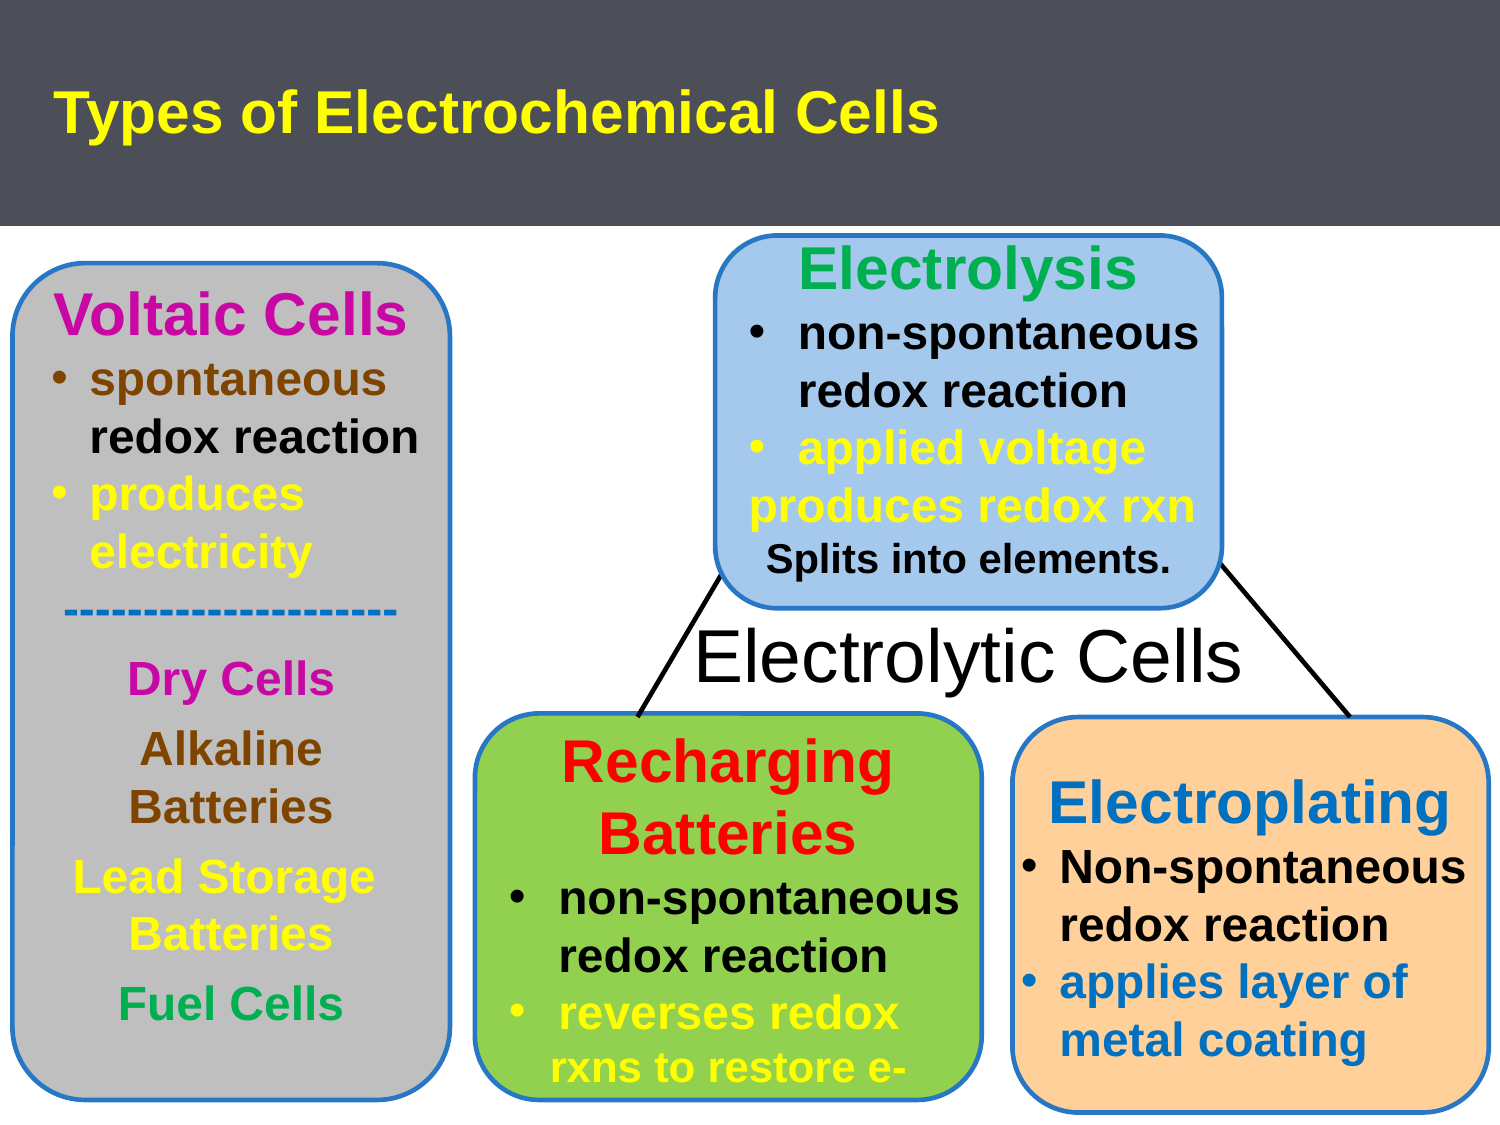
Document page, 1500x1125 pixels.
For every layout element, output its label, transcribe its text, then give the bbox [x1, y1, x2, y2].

text_box Electrolysis non-spontaneous redox reaction applied voltage produces redox rxn Splits into elements. [715, 235, 1222, 609]
text_box Voltaic Cells spontaneous redox reaction produces electricity --------------------- Dry Cells Alkaline Batteries Lead Storage Batteries Fuel Cells [12, 263, 450, 1100]
text_box Electroplating Non-spontaneous redox reaction applies layer of metal coating [1012, 717, 1489, 1113]
text_box Recharging Batteries non-spontaneous redox reaction reverses redox rxns to restore e- [474, 713, 982, 1100]
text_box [1219, 562, 1351, 718]
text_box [637, 562, 729, 718]
title Types of Electrochemical Cells [0, 0, 1500, 226]
list [0, 226, 1500, 1125]
text_box Electrolytic Cells [733, 599, 1213, 705]
